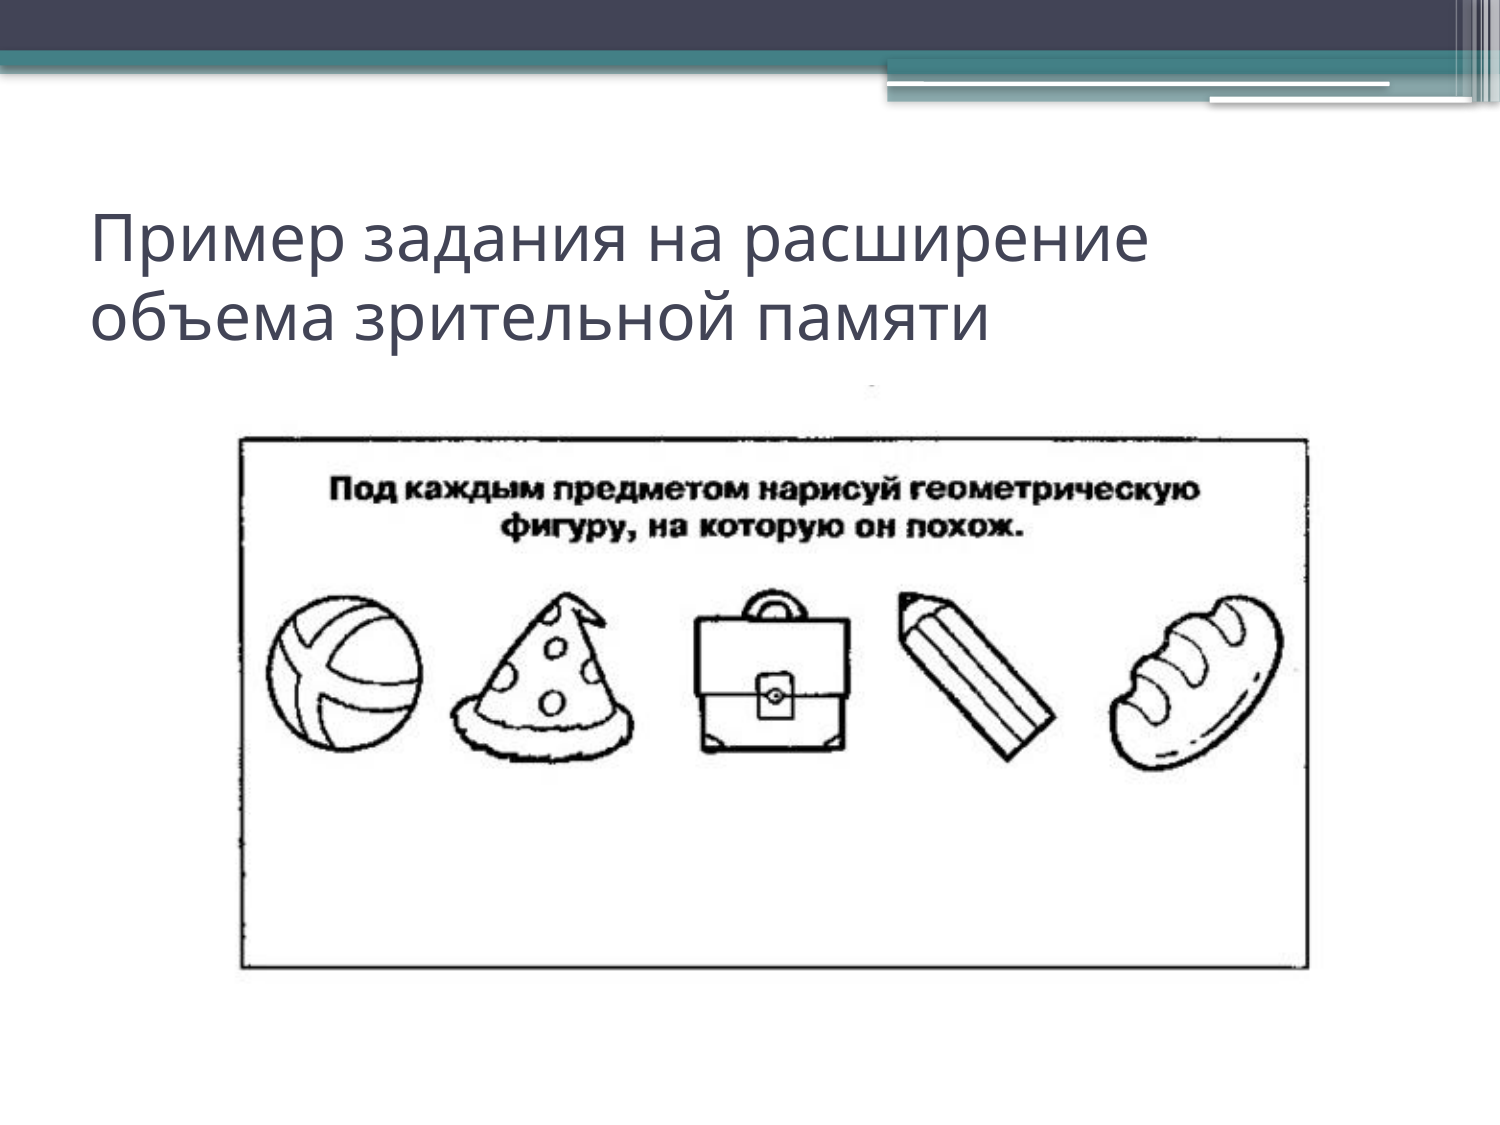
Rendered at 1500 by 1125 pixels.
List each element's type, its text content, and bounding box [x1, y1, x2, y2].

title Пример задания на расширение объема зрительной памяти [75, 187, 1425, 363]
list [159, 385, 1326, 1055]
